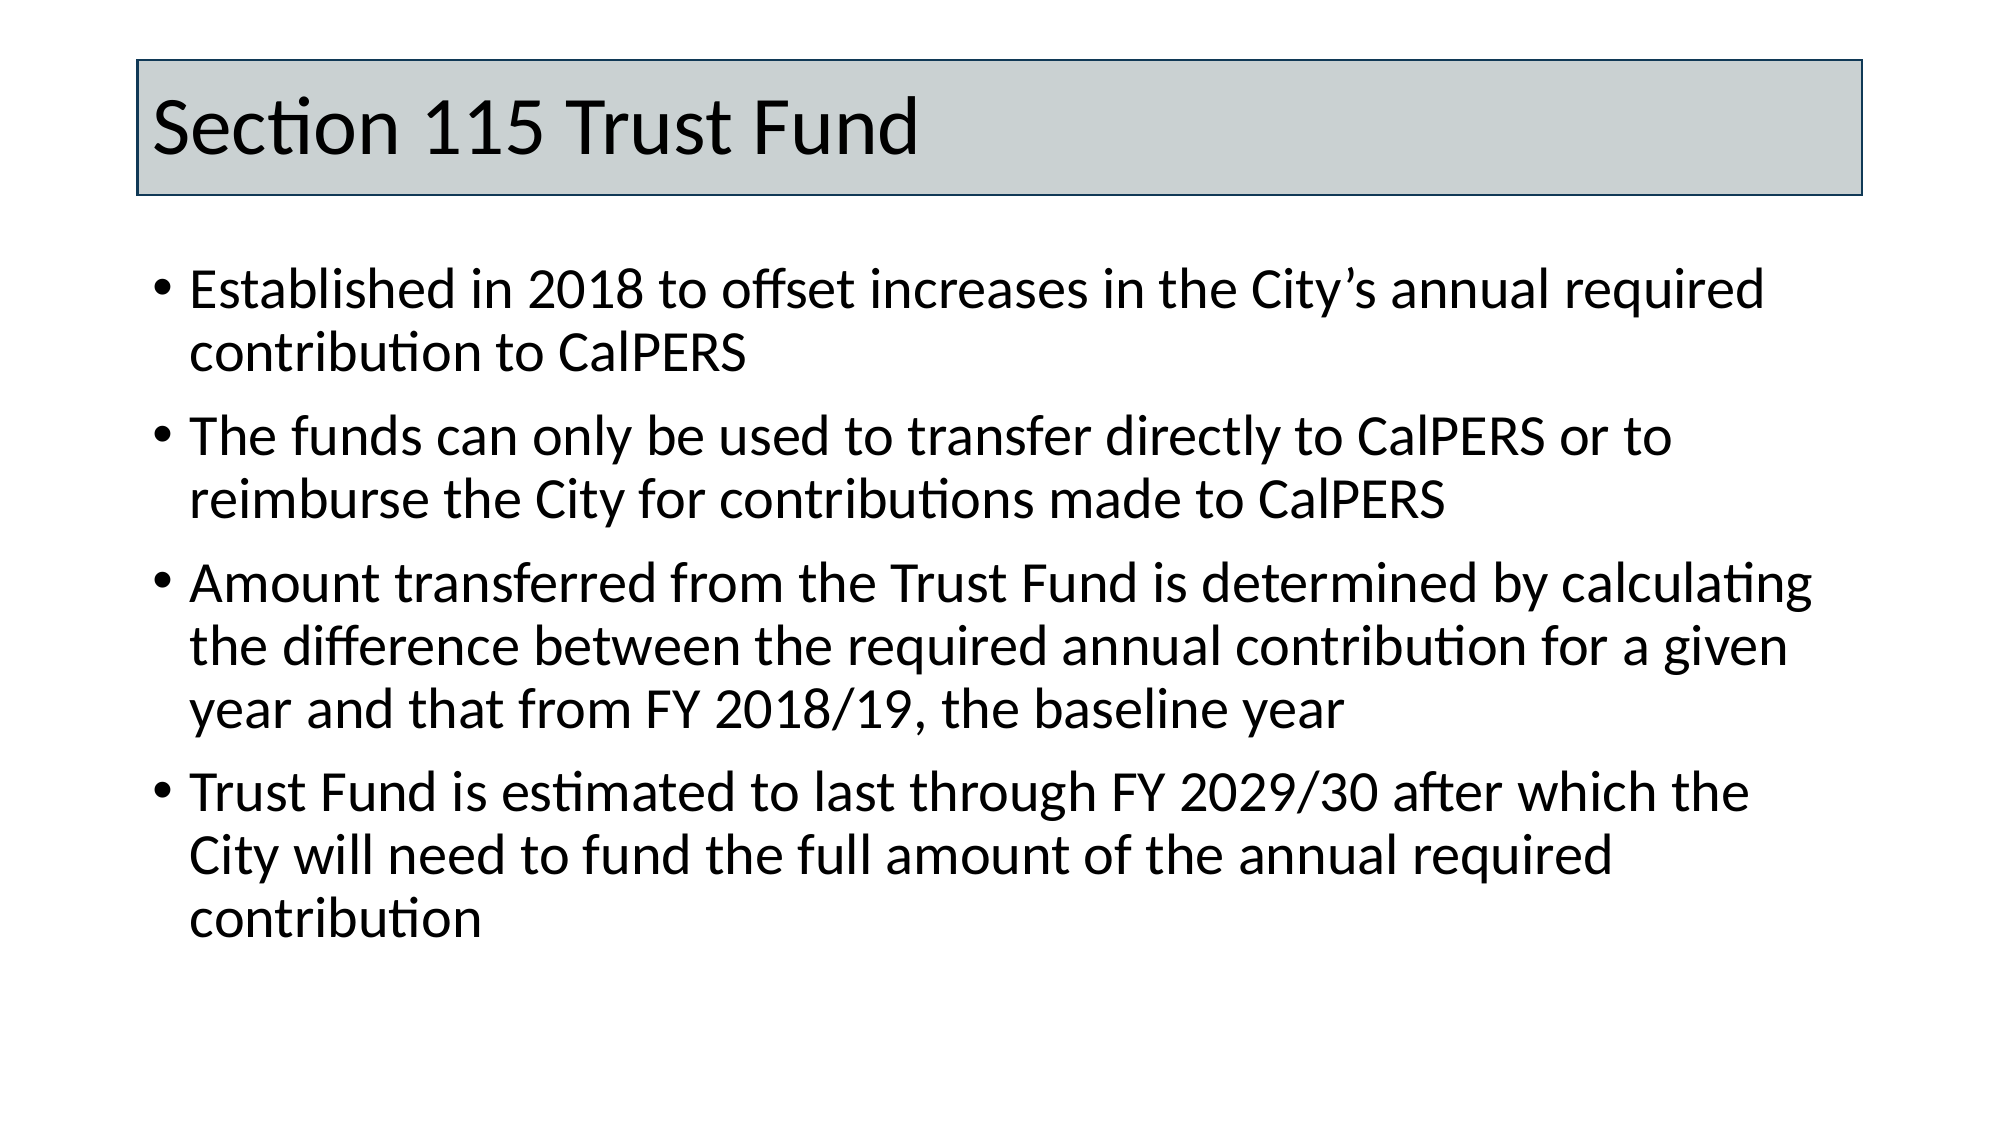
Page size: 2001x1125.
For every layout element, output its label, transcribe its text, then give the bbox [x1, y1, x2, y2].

title Section 115 Trust Fund [136, 59, 1863, 196]
list Established in 2018 to offset increases in the City’s annual required contribution to CalPERS The funds can only be used to transfer directly to CalPERS or to reimburse the City for contributions made to CalPERS Amount transferred from the Trust Fund is determined by calculating the difference between the required annual contribution for a given year and that from FY 2018/19, the baseline year Trust Fund is estimated to last through FY 2029/30 after which the City will need to fund the full amount of the annual required contribution [137, 250, 1863, 965]
